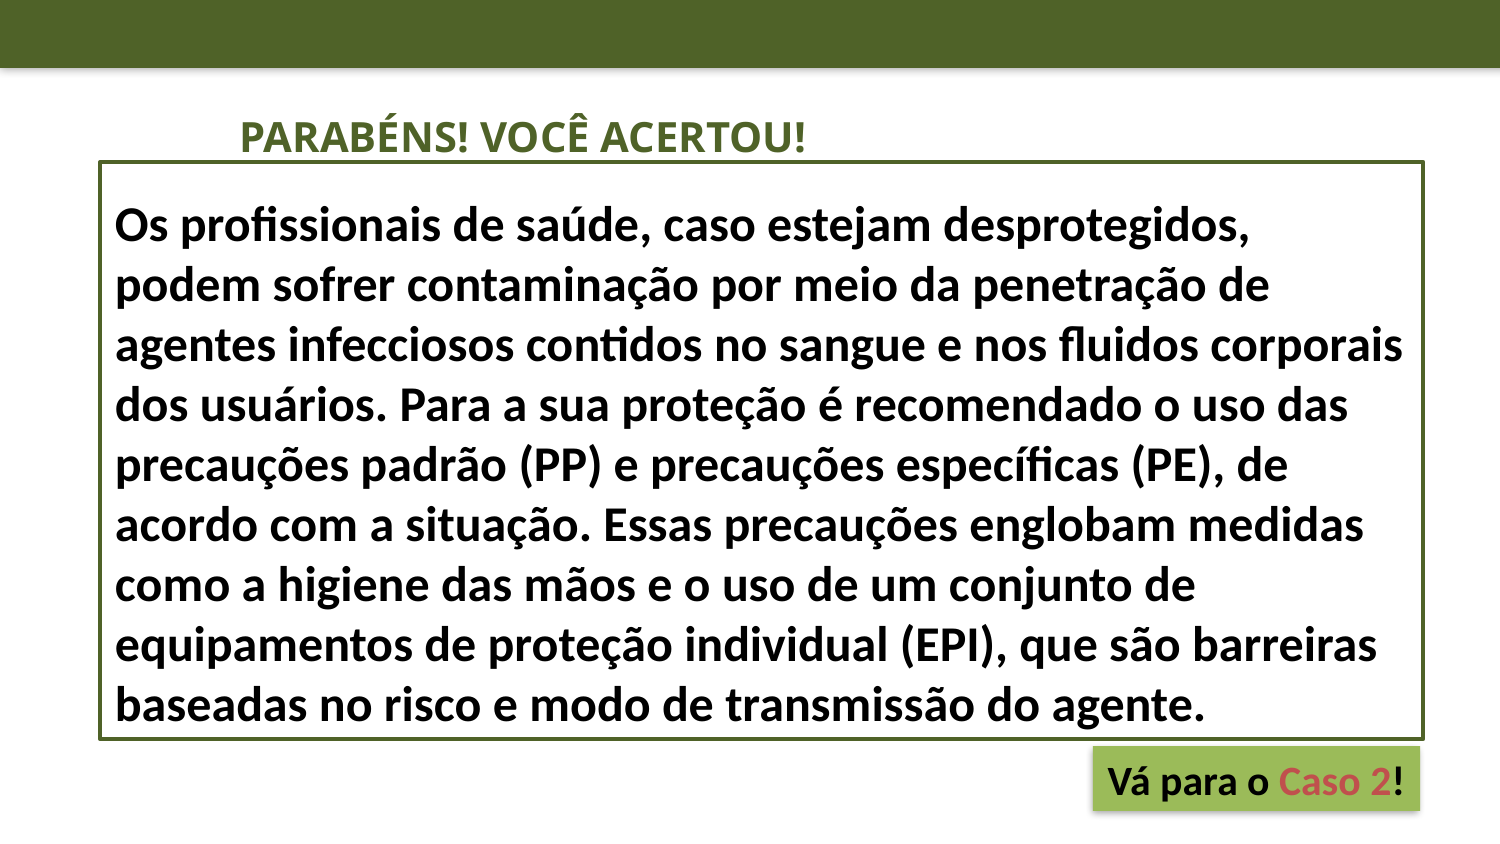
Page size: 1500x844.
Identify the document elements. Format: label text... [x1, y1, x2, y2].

text_box Vá para o Caso 2! [1092, 745, 1421, 812]
text_box [0, 0, 1500, 68]
text_box Parabéns! Você acertou! [224, 102, 822, 168]
text_box Os profissionais de saúde, caso estejam desprotegidos, podem sofrer contaminação por meio da penetração de agentes infecciosos contidos no sangue e nos fluidos corporais dos usuários. Para a sua proteção é recomendado o uso das precauções padrão (PP) e precauções específicas (PE), de acordo com a situação. Essas precauções englobam medidas como a higiene das mãos e o uso de um conjunto de equipamentos de proteção individual (EPI), que são barreiras baseadas no risco e modo de transmissão do agente. [98, 160, 1425, 741]
